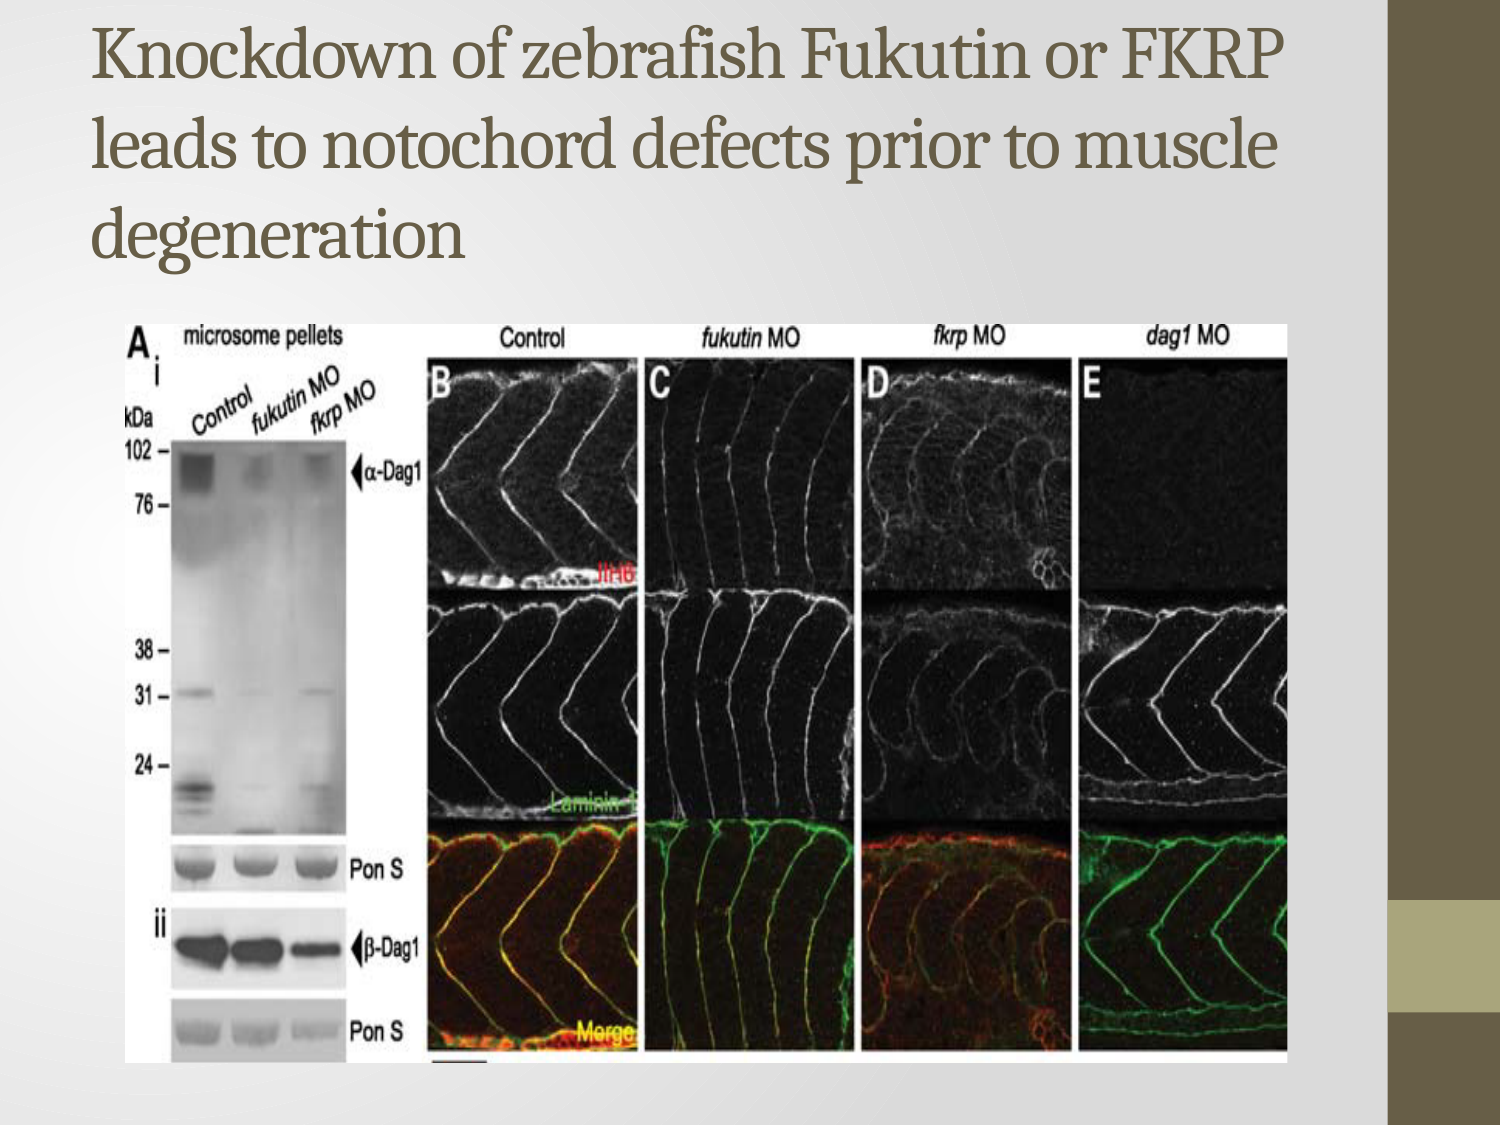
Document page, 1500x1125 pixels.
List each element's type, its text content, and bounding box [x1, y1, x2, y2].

title Knockdown of zebrafish Fukutin or FKRP leads to notochord defects prior to muscle degeneration [75, 45, 1325, 233]
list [124, 324, 1288, 1063]
